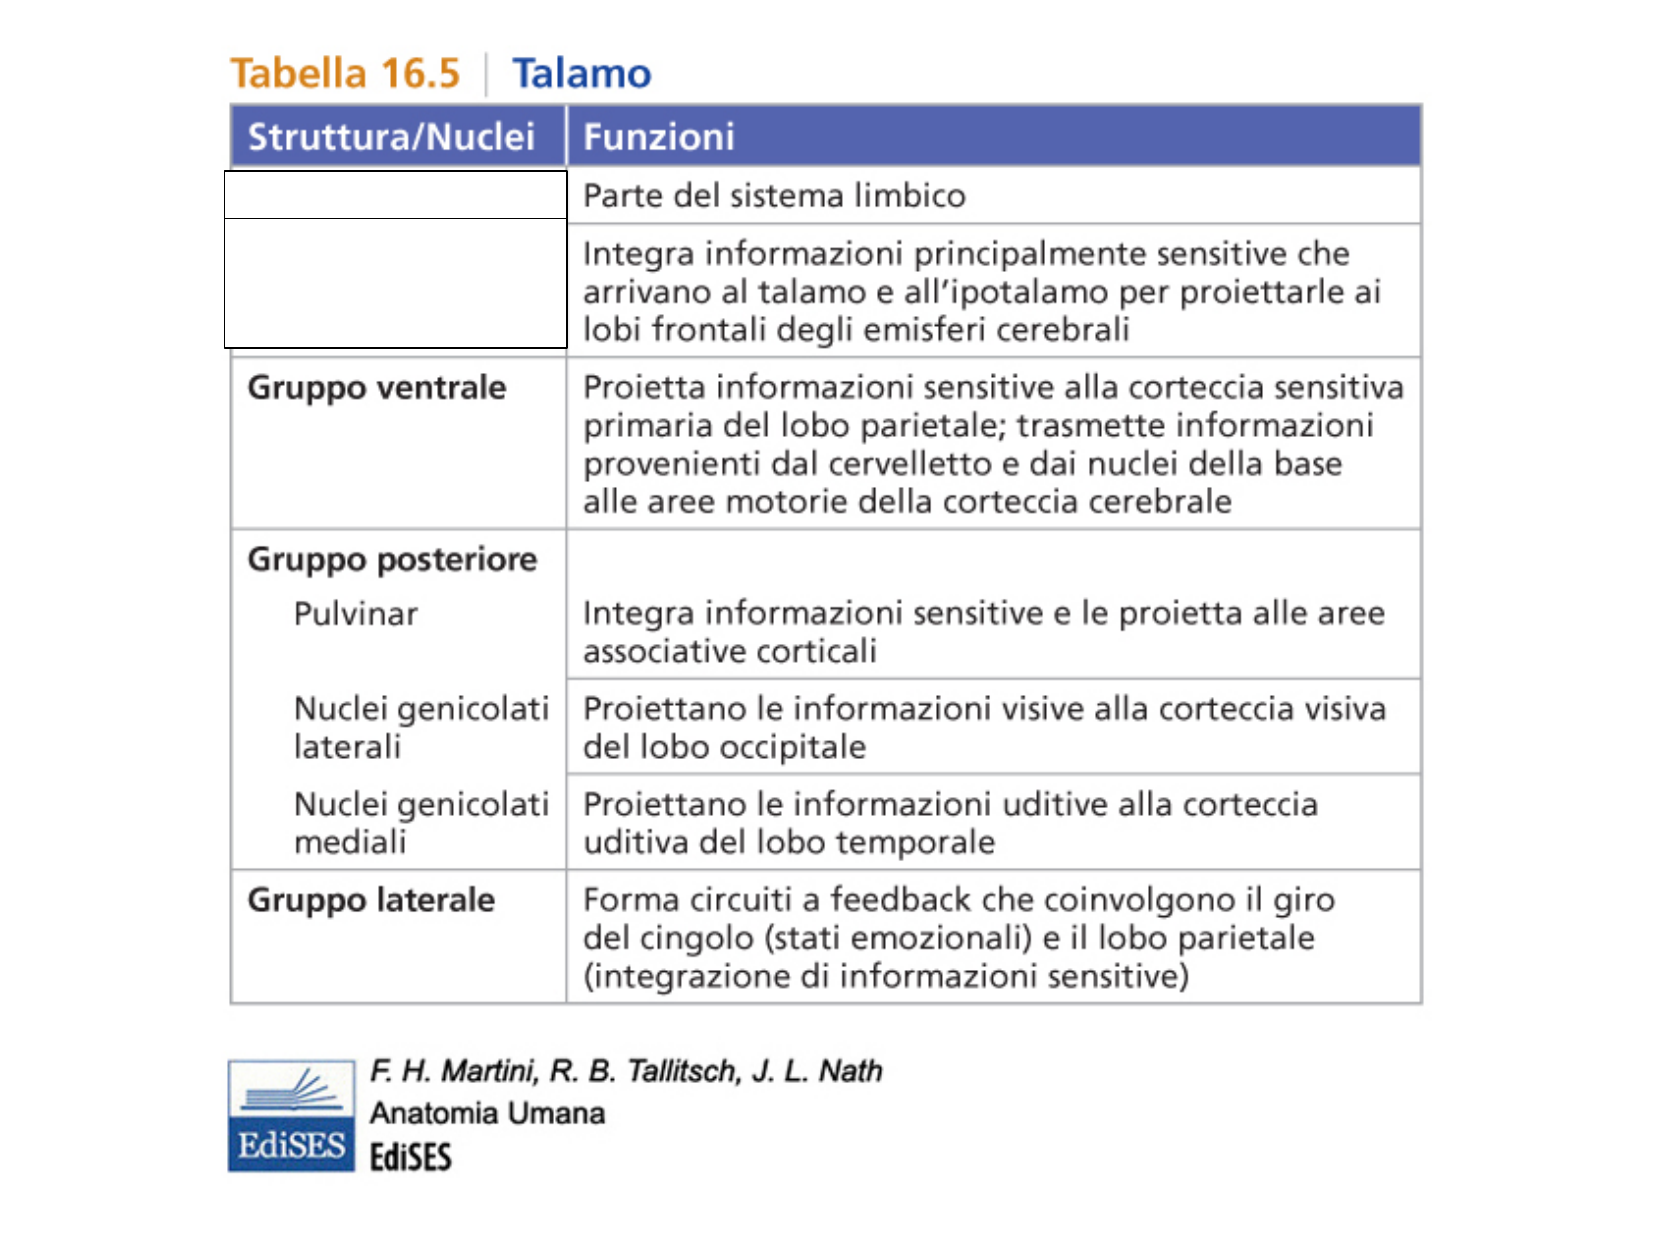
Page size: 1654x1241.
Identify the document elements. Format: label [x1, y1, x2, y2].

picture [175, 0, 1479, 1241]
